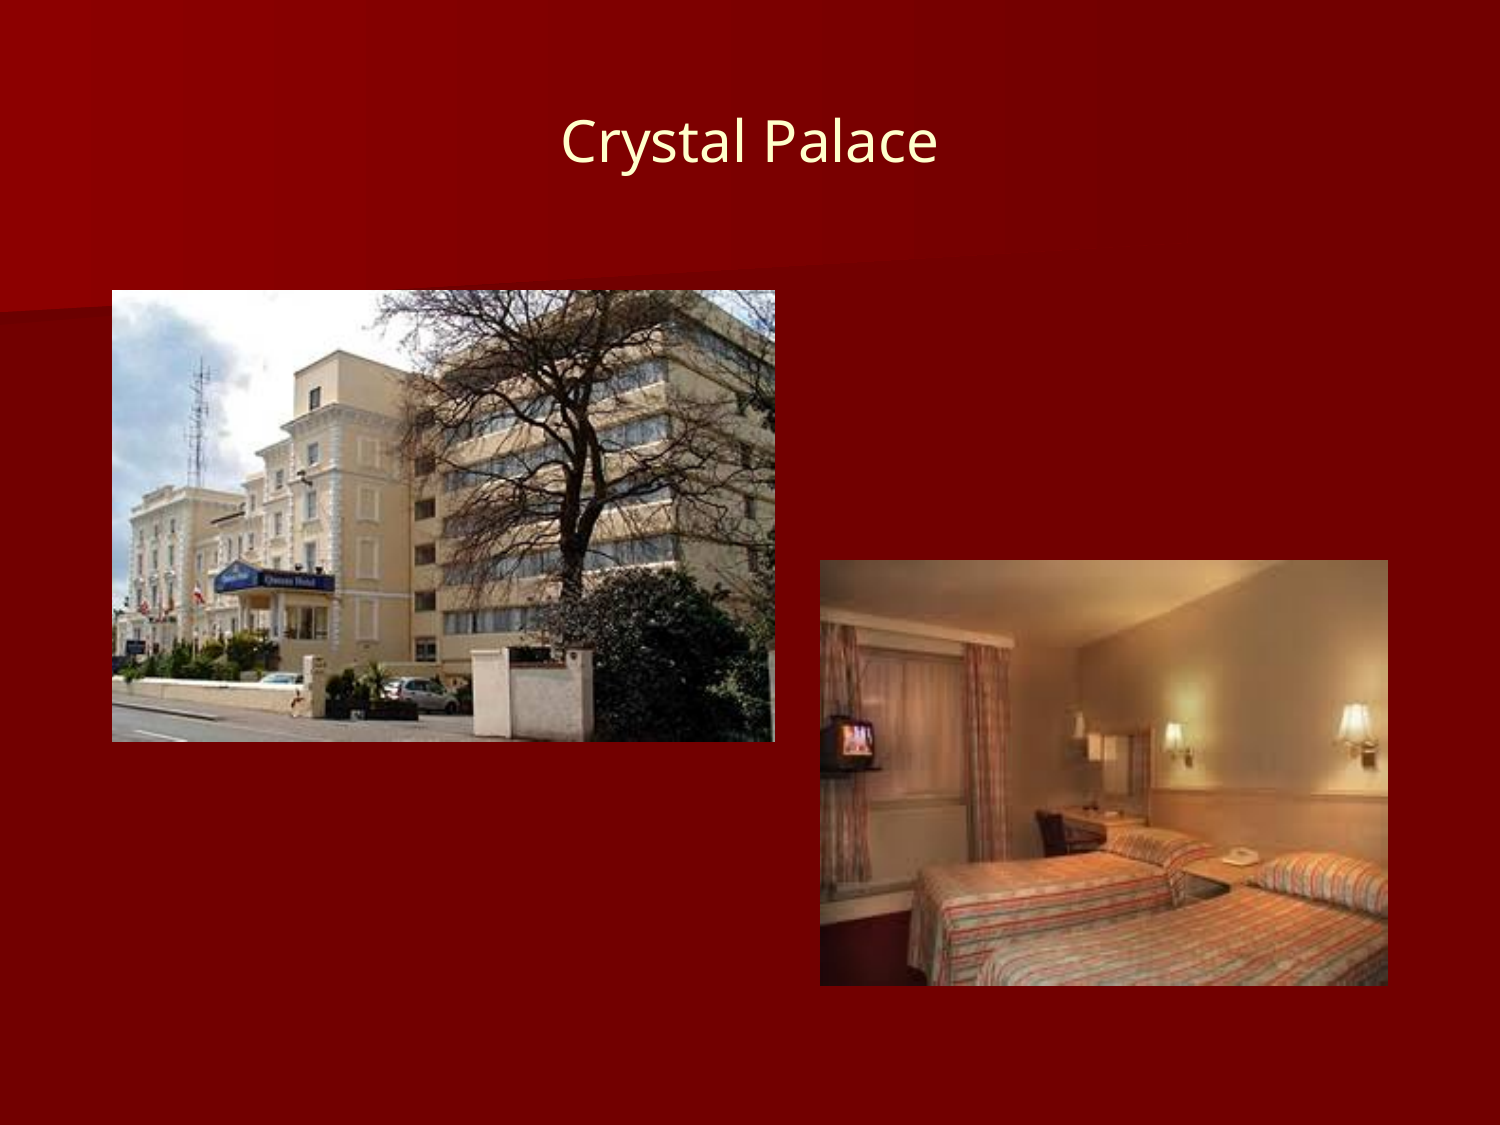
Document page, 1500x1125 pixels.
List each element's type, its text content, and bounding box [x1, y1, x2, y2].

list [820, 560, 1388, 986]
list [111, 290, 775, 742]
title Crystal Palace [74, 44, 1426, 233]
